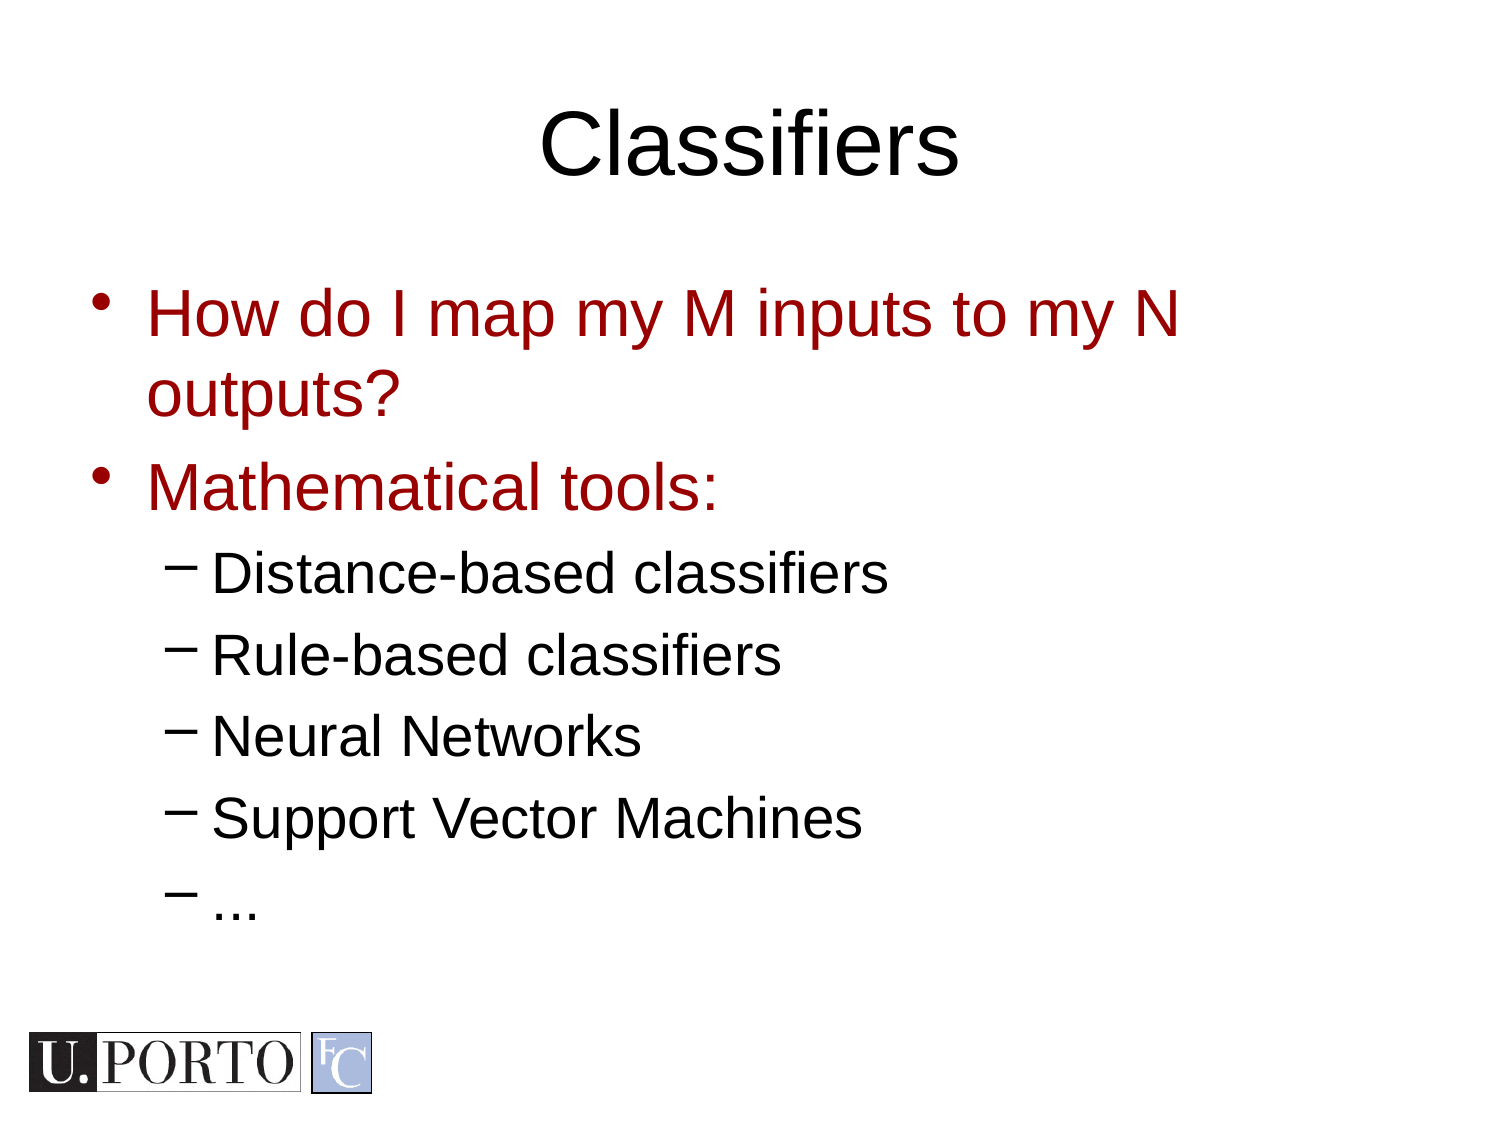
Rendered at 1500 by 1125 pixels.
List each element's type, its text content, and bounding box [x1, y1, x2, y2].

picture [313, 1033, 371, 1092]
list How do I map my M inputs to my N outputs? Mathematical tools: Distance-based classifiers Rule-based classifiers Neural Networks Support Vector Machines ... [74, 262, 1426, 1006]
picture [29, 1032, 301, 1092]
title Classifiers [74, 44, 1426, 233]
